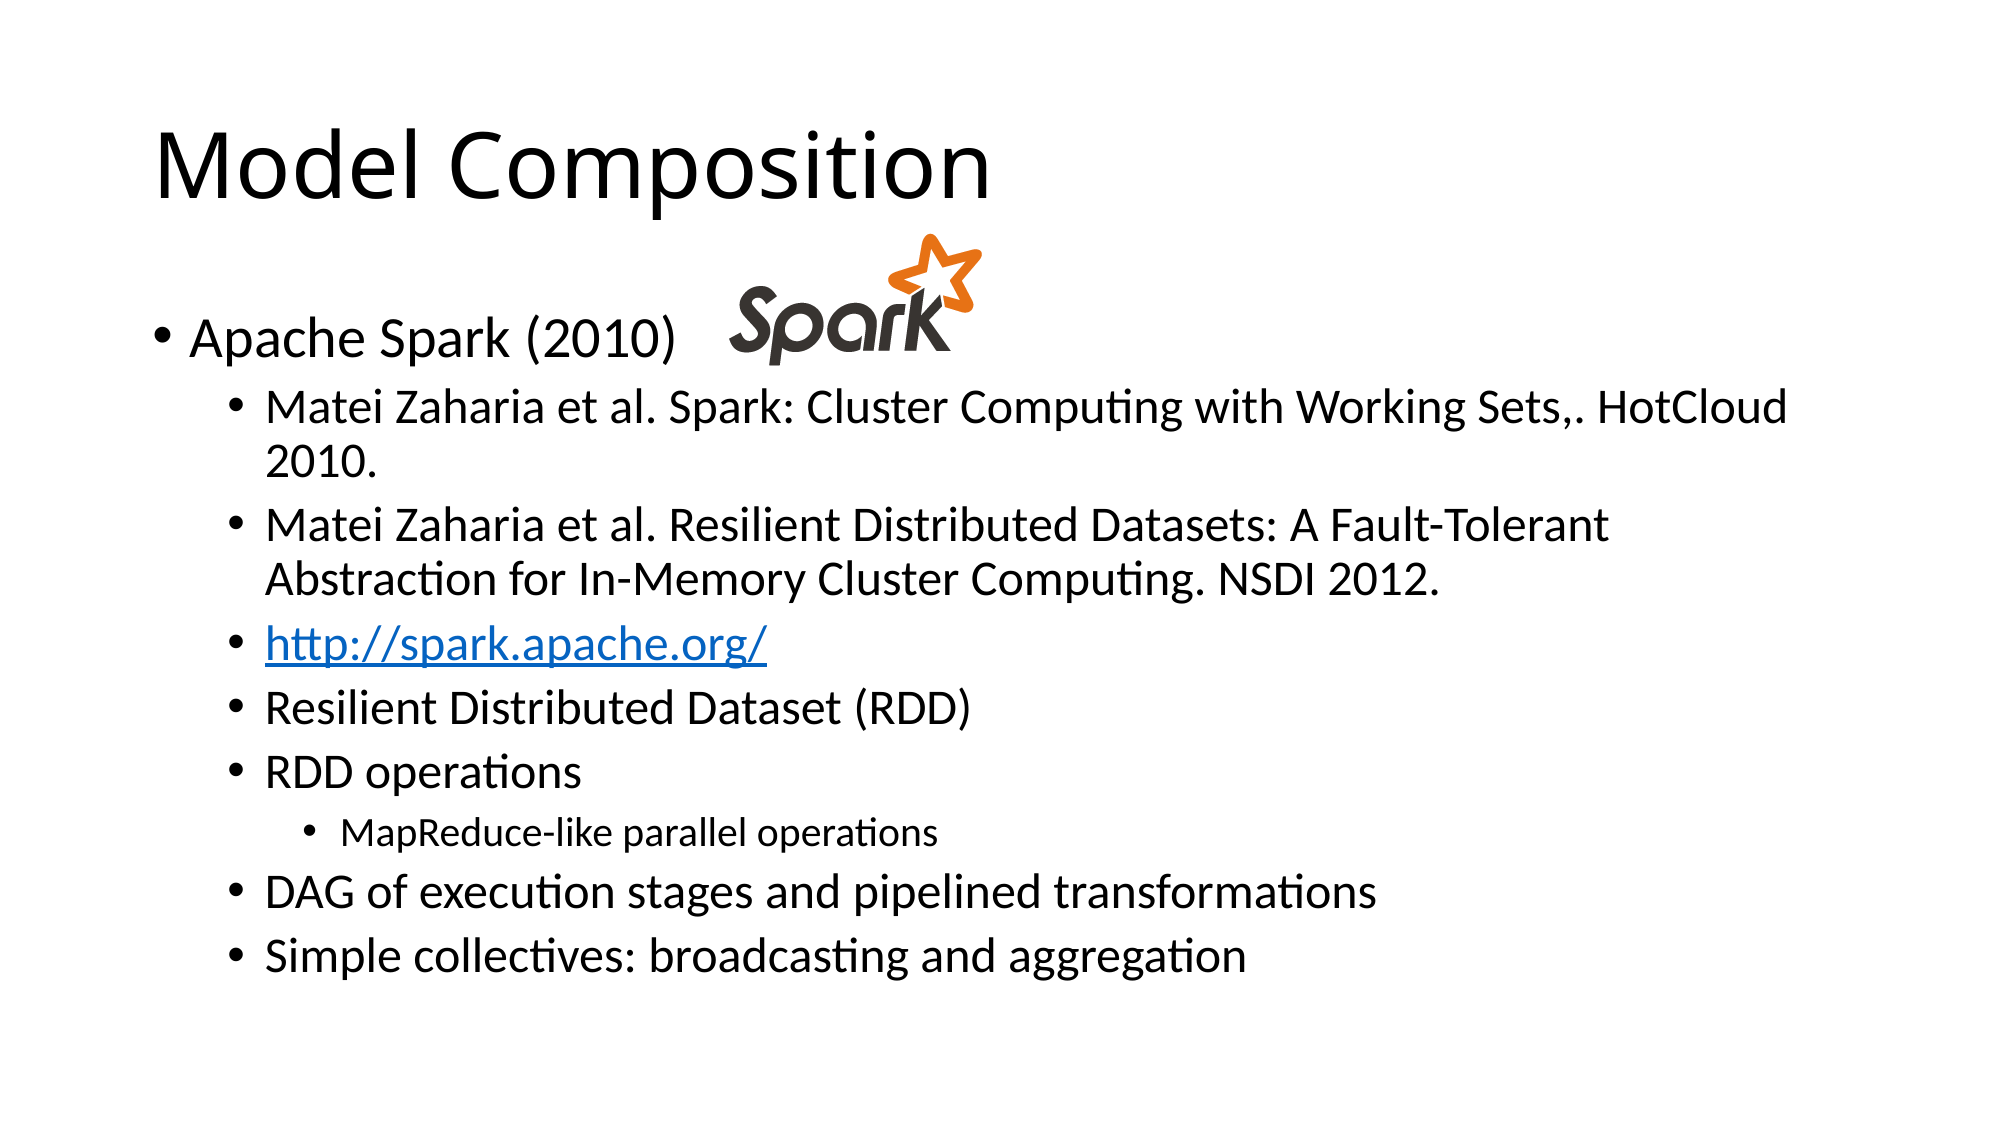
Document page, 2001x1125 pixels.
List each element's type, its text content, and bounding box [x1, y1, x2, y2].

title Model Composition [137, 59, 1863, 278]
picture [726, 231, 983, 368]
list Apache Spark (2010) Matei Zaharia et al. Spark: Cluster Computing with Working Sets,. HotCloud 2010. Matei Zaharia et al. Resilient Distributed Datasets: A Fault-Tolerant Abstraction for In-Memory Cluster Computing. NSDI 2012. http://spark.apache.org/ Resilient Distributed Dataset (RDD) RDD operations MapReduce-like parallel operations DAG of execution stages and pipelined transformations Simple collectives: broadcasting and aggregation [137, 299, 1863, 1014]
